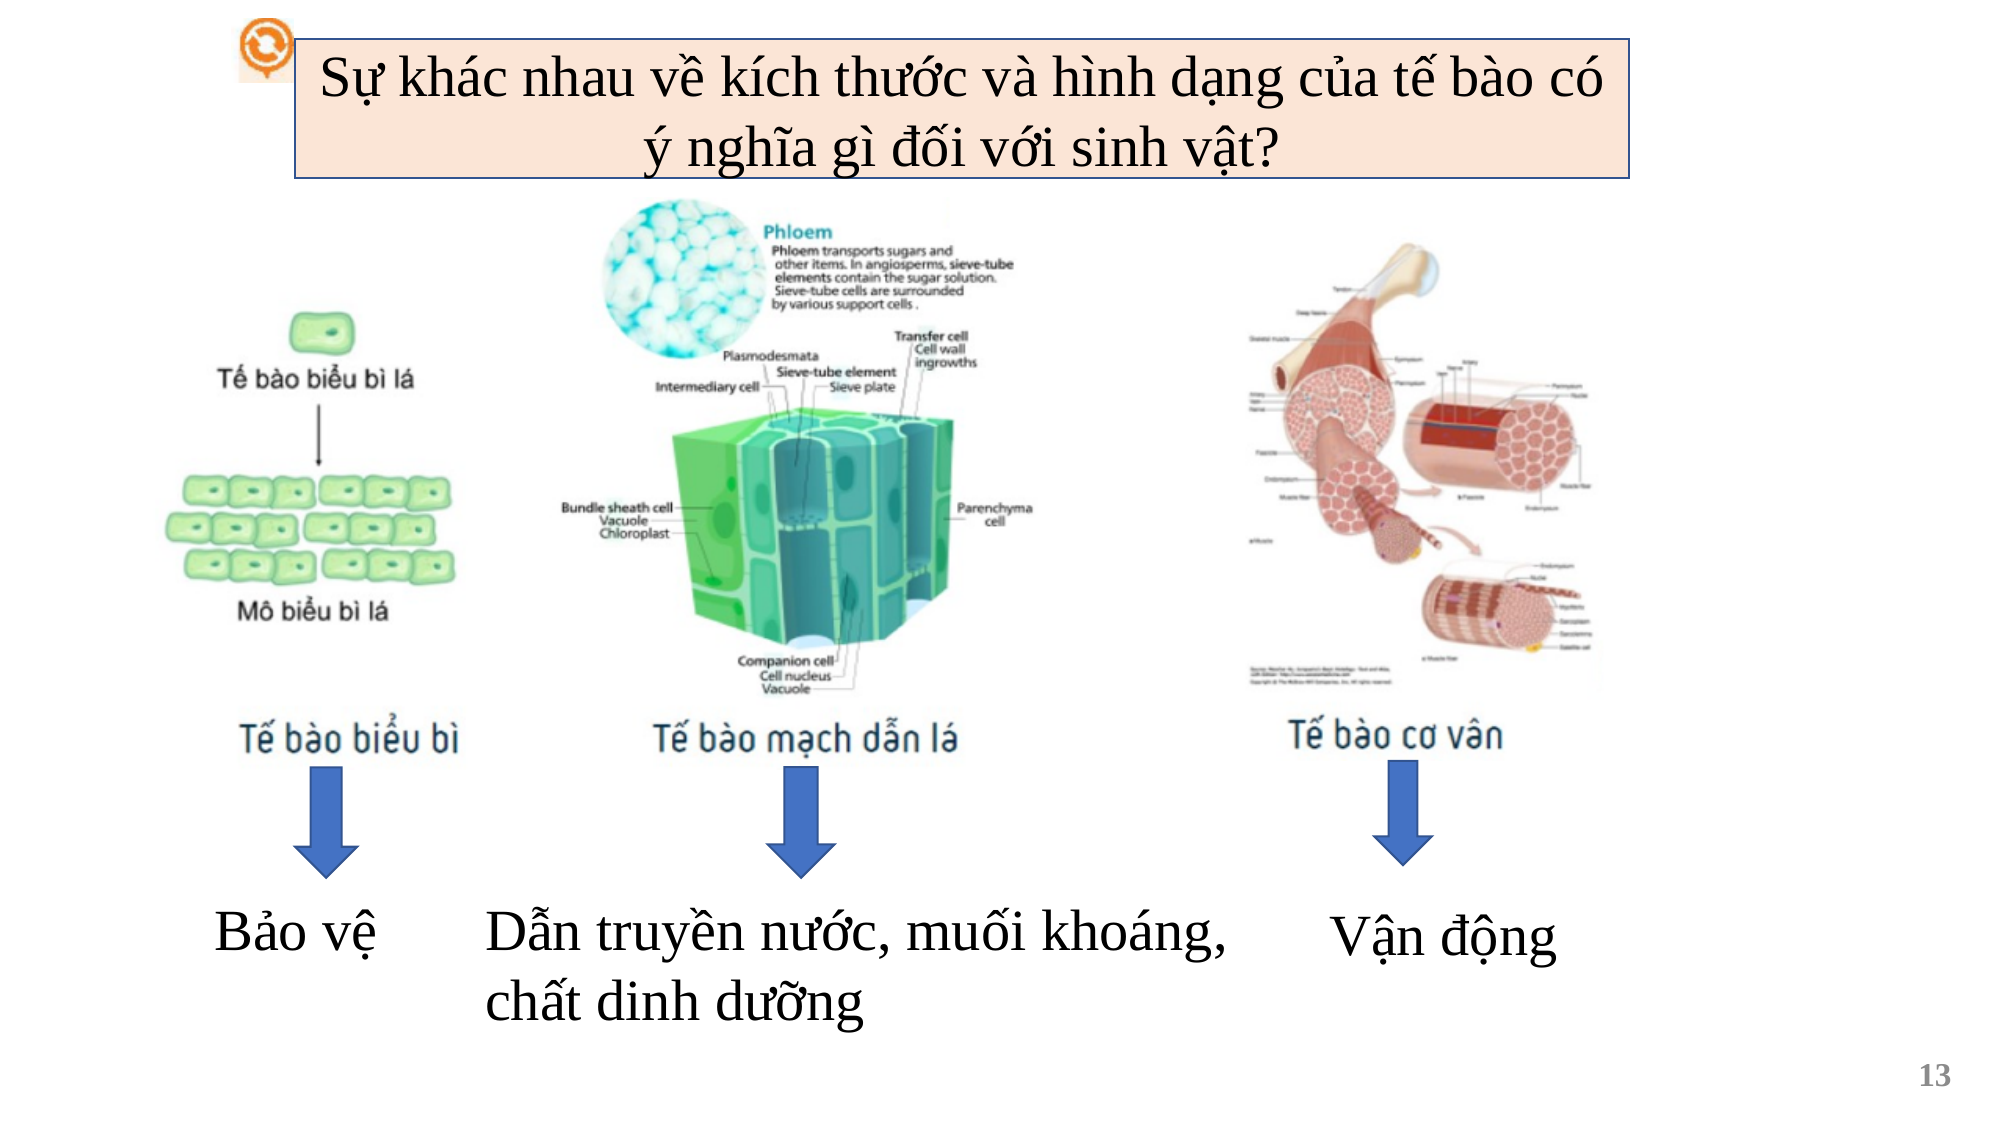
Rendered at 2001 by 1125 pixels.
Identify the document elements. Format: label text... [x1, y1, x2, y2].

text_box Bảo vệ [199, 884, 470, 970]
picture [140, 285, 491, 770]
text_box Vận động [1314, 889, 1630, 975]
text_box [1371, 761, 1435, 867]
slide_number 13 [1516, 1042, 1967, 1103]
text_box Dẫn truyền nước, muối khoáng, chất dinh dưỡng [470, 884, 1308, 1040]
picture [1221, 221, 1630, 761]
picture [230, 18, 294, 83]
text_box [292, 770, 360, 880]
picture [541, 197, 1061, 770]
text_box Sự khác nhau về kích thước và hình dạng của tế bào có ý nghĩa gì đối với sinh vật? [294, 38, 1630, 179]
text_box [765, 770, 837, 880]
